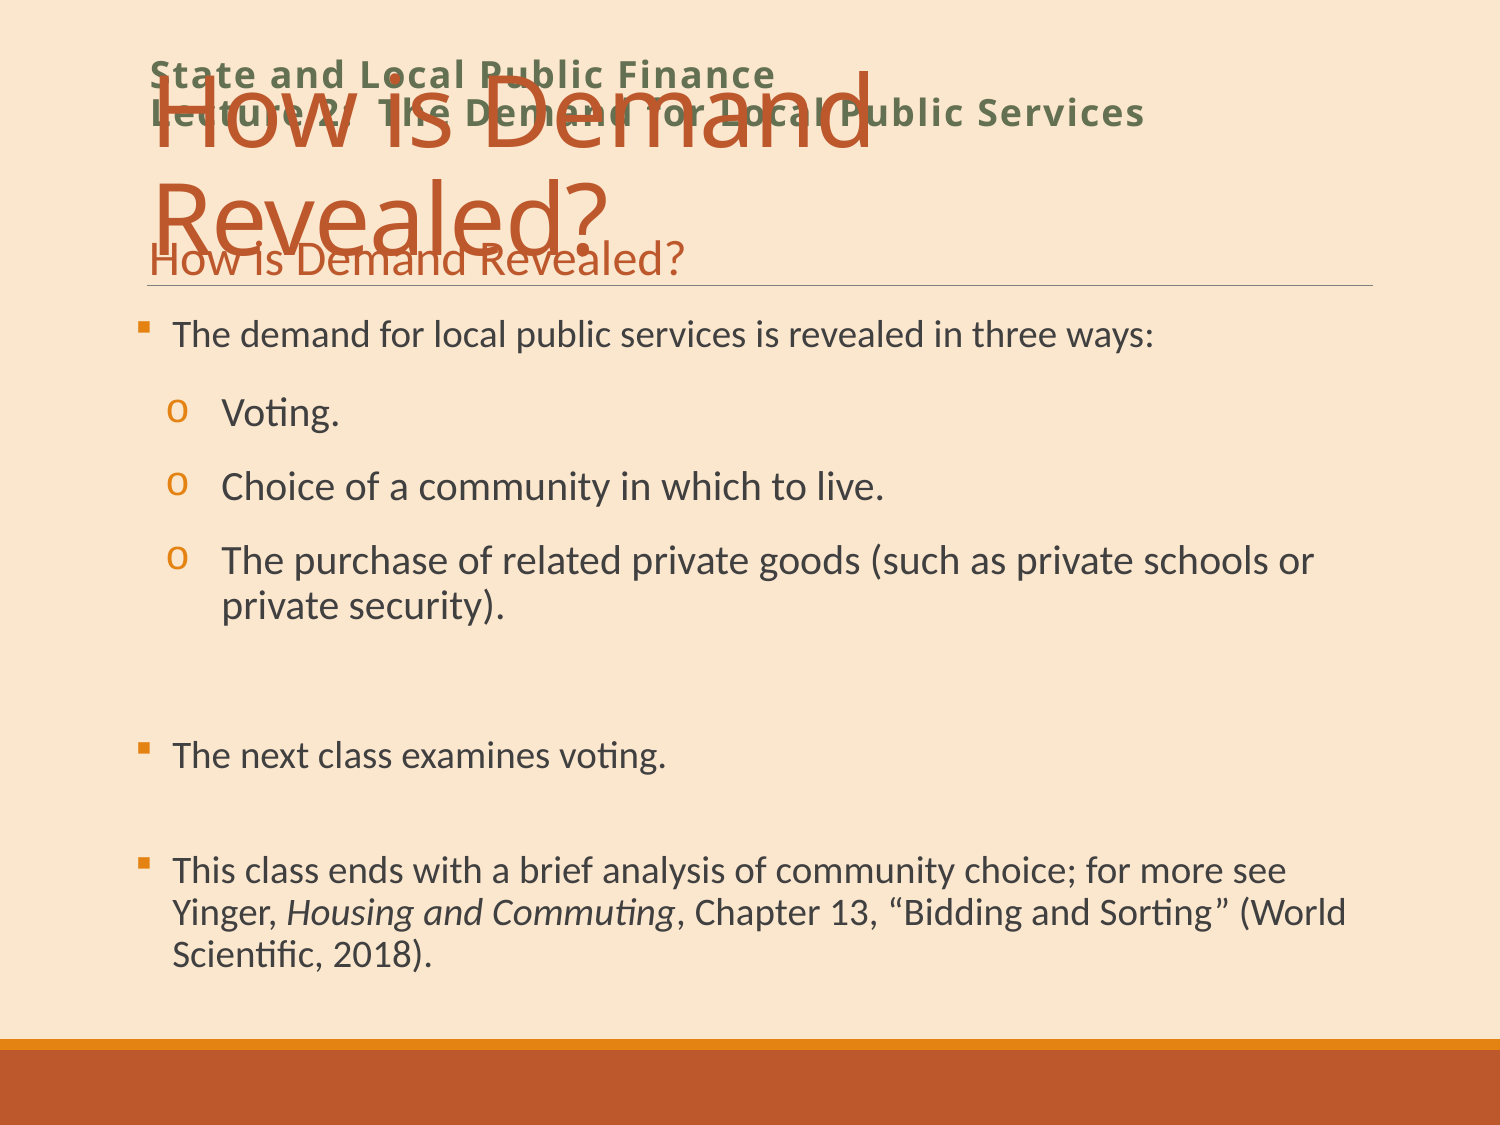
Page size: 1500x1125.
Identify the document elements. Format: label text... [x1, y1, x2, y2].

list How is Demand Revealed? The demand for local public services is revealed in three ways: Voting. Choice of a community in which to live. The purchase of related private goods (such as private schools or private security). The next class examines voting. This class ends with a brief analysis of community choice; for more see Yinger, Housing and Commuting, Chapter 13, “Bidding and Sorting” (World Scientific, 2018). [135, 285, 1373, 885]
title How is Demand Revealed? [135, 47, 1373, 285]
